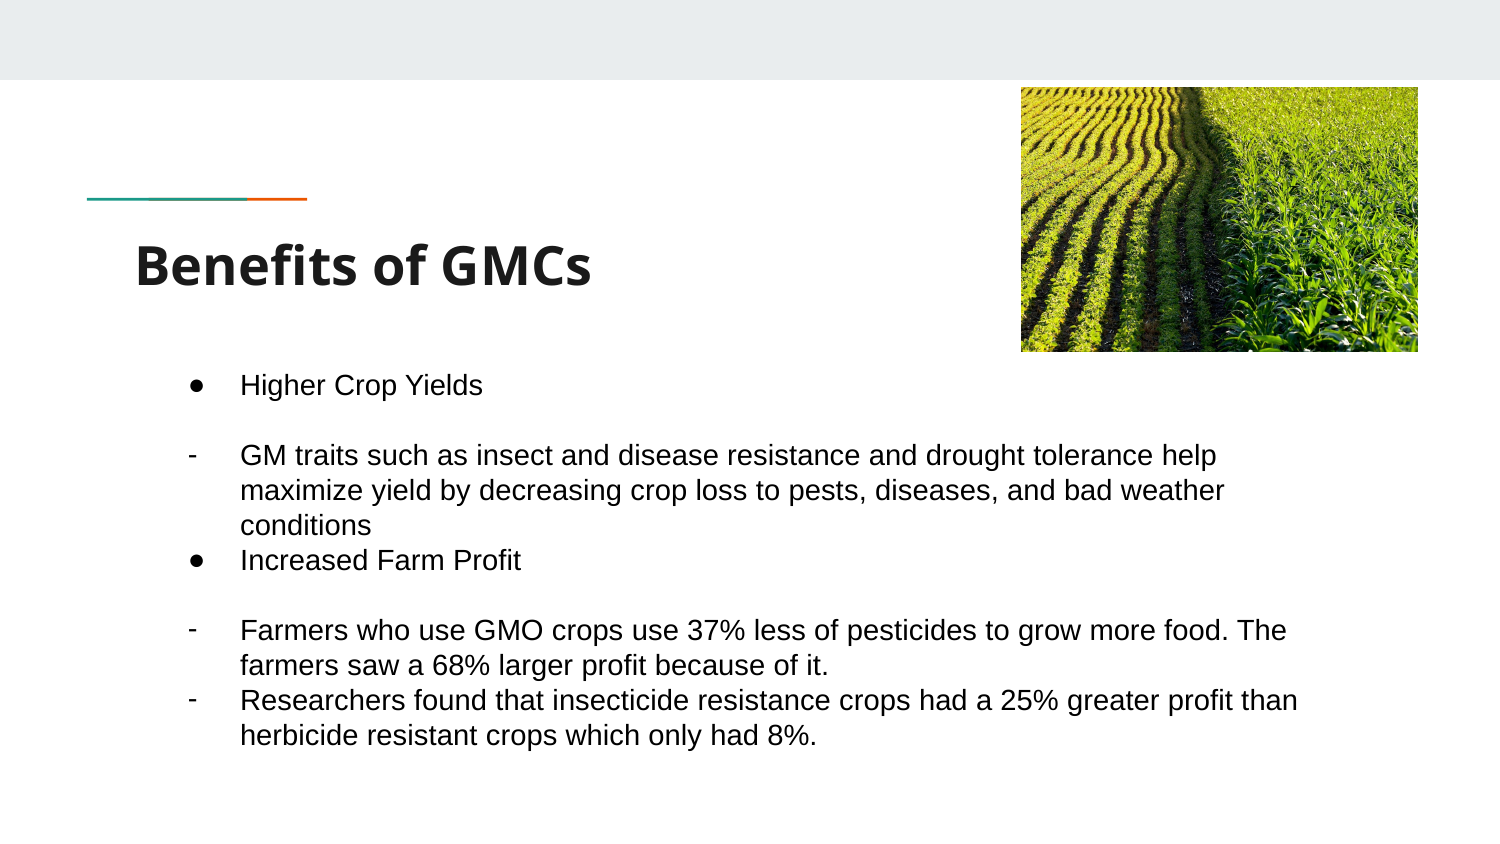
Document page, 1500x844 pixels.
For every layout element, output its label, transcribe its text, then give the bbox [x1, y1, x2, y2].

text_box Higher Crop Yields GM traits such as insect and disease resistance and drought tolerance help maximize yield by decreasing crop loss to pests, diseases, and bad weather conditions Increased Farm Profit Farmers who use GMO crops use 37% less of pesticides to grow more food. The farmers saw a 68% larger profit because of it. Researchers found that insecticide resistance crops had a 25% greater profit than herbicide resistant crops which only had 8%. [149, 351, 1350, 772]
picture [1021, 87, 1418, 352]
title Benefits of GMCs [119, 216, 1016, 305]
